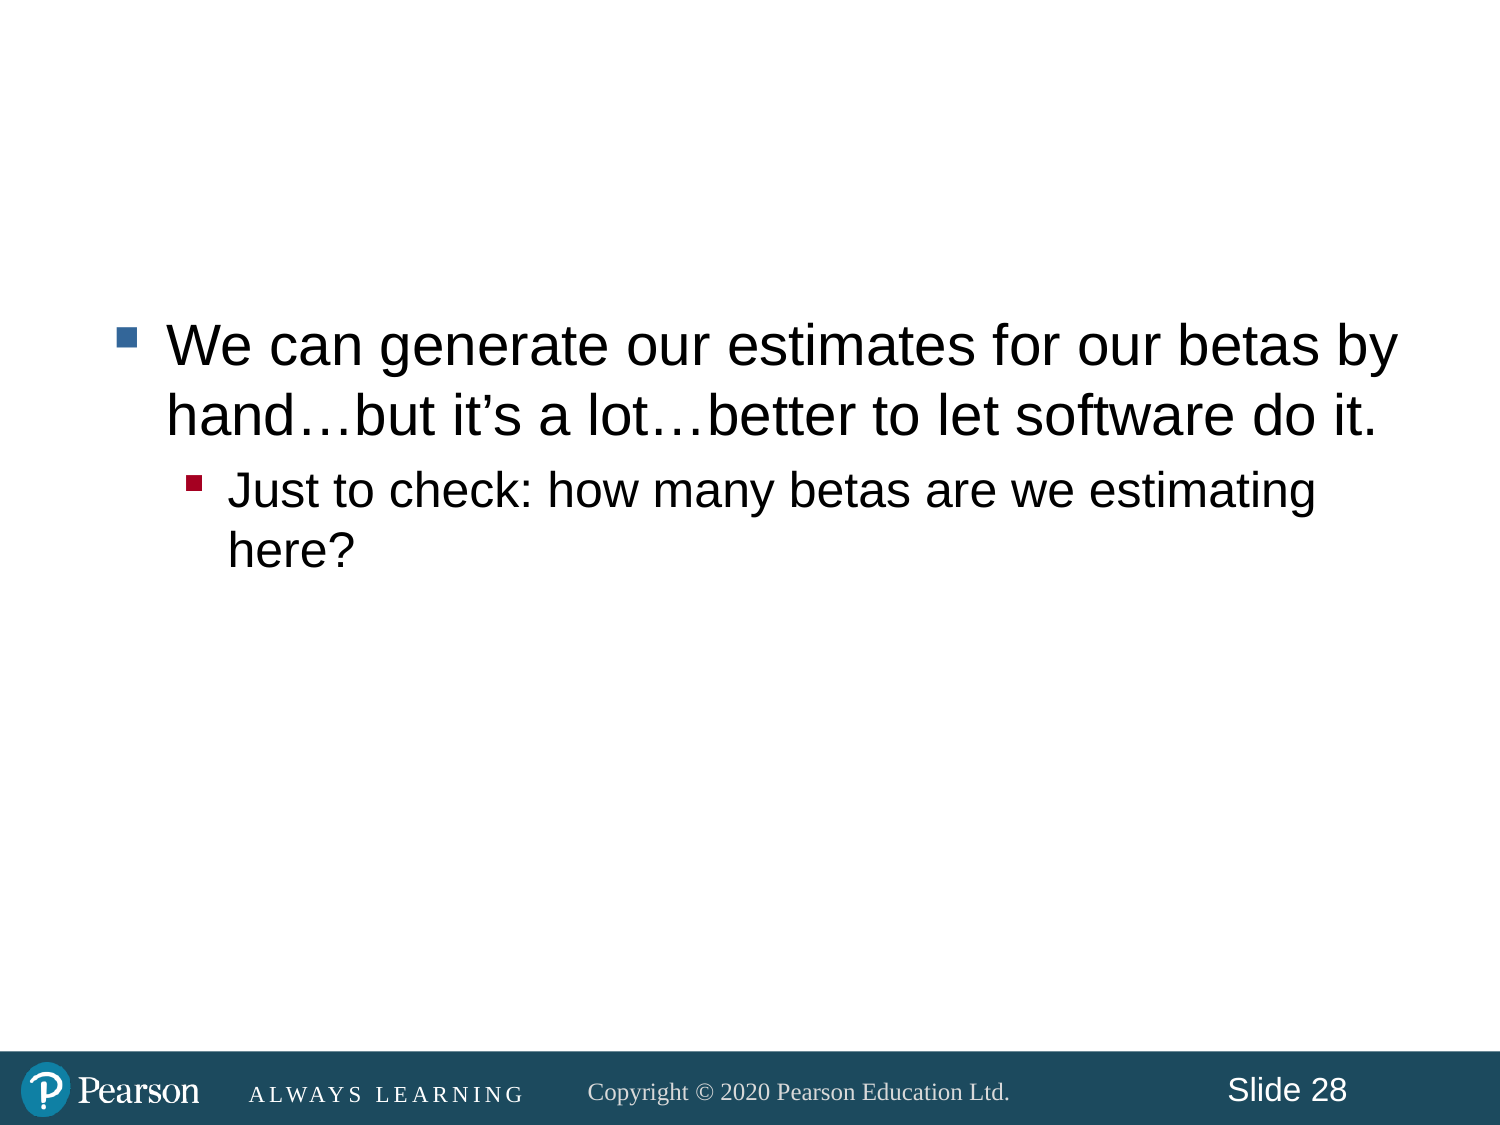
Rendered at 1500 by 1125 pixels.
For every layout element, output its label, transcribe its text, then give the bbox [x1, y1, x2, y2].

list We can generate our estimates for our betas by hand…but it’s a lot…better to let software do it. Just to check: how many betas are we estimating here? [99, 299, 1425, 1044]
picture [21, 1062, 199, 1117]
